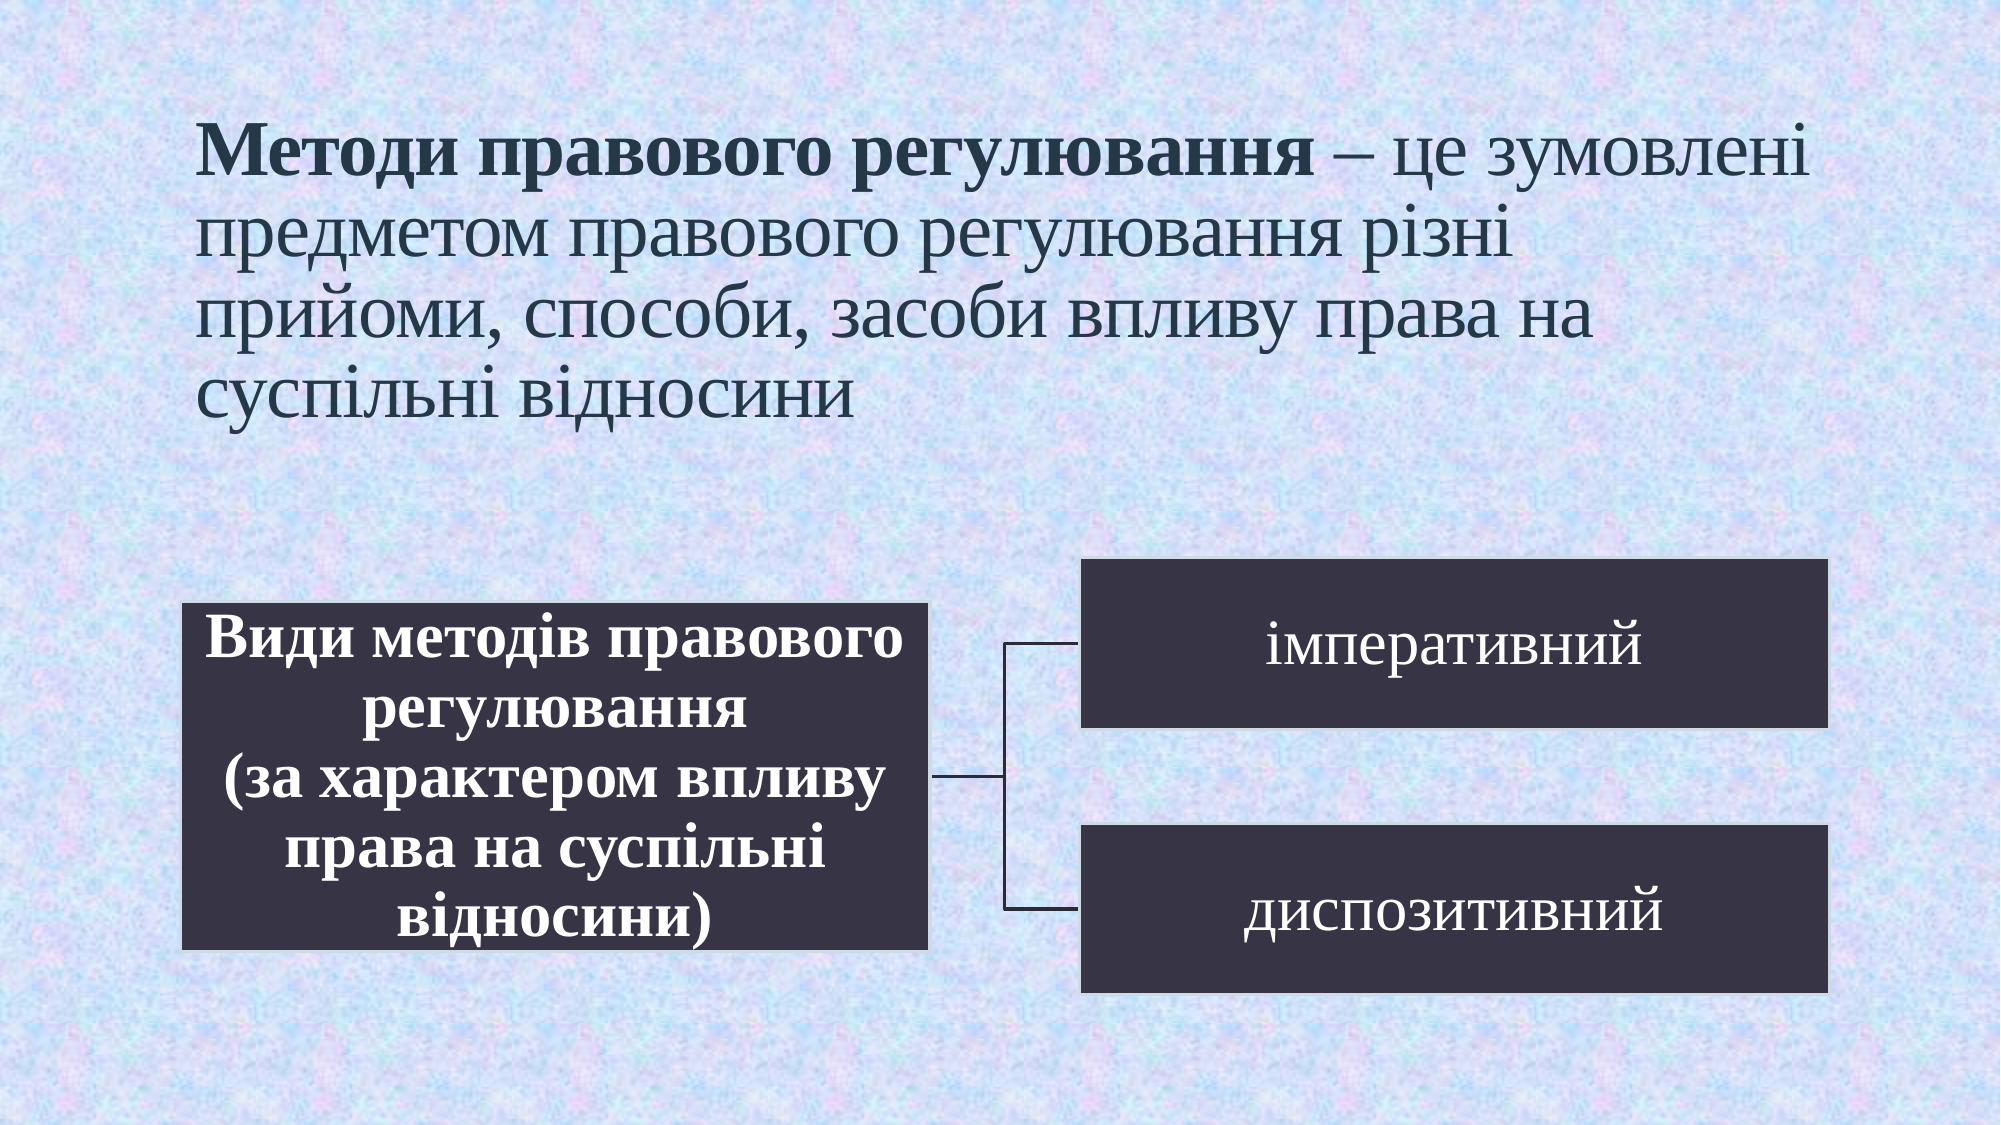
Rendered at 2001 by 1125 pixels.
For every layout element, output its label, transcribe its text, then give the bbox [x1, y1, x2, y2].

title 14.4. Нормативне та індивідуальне правового регулювання: аспекти взаємодії [0, 0, 2000, 1125]
title Методи правового регулювання – це зумовлені предметом правового регулювання різні прийоми, способи, засоби впливу права на суспільні відносини [180, 123, 1830, 442]
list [179, 487, 1831, 1065]
